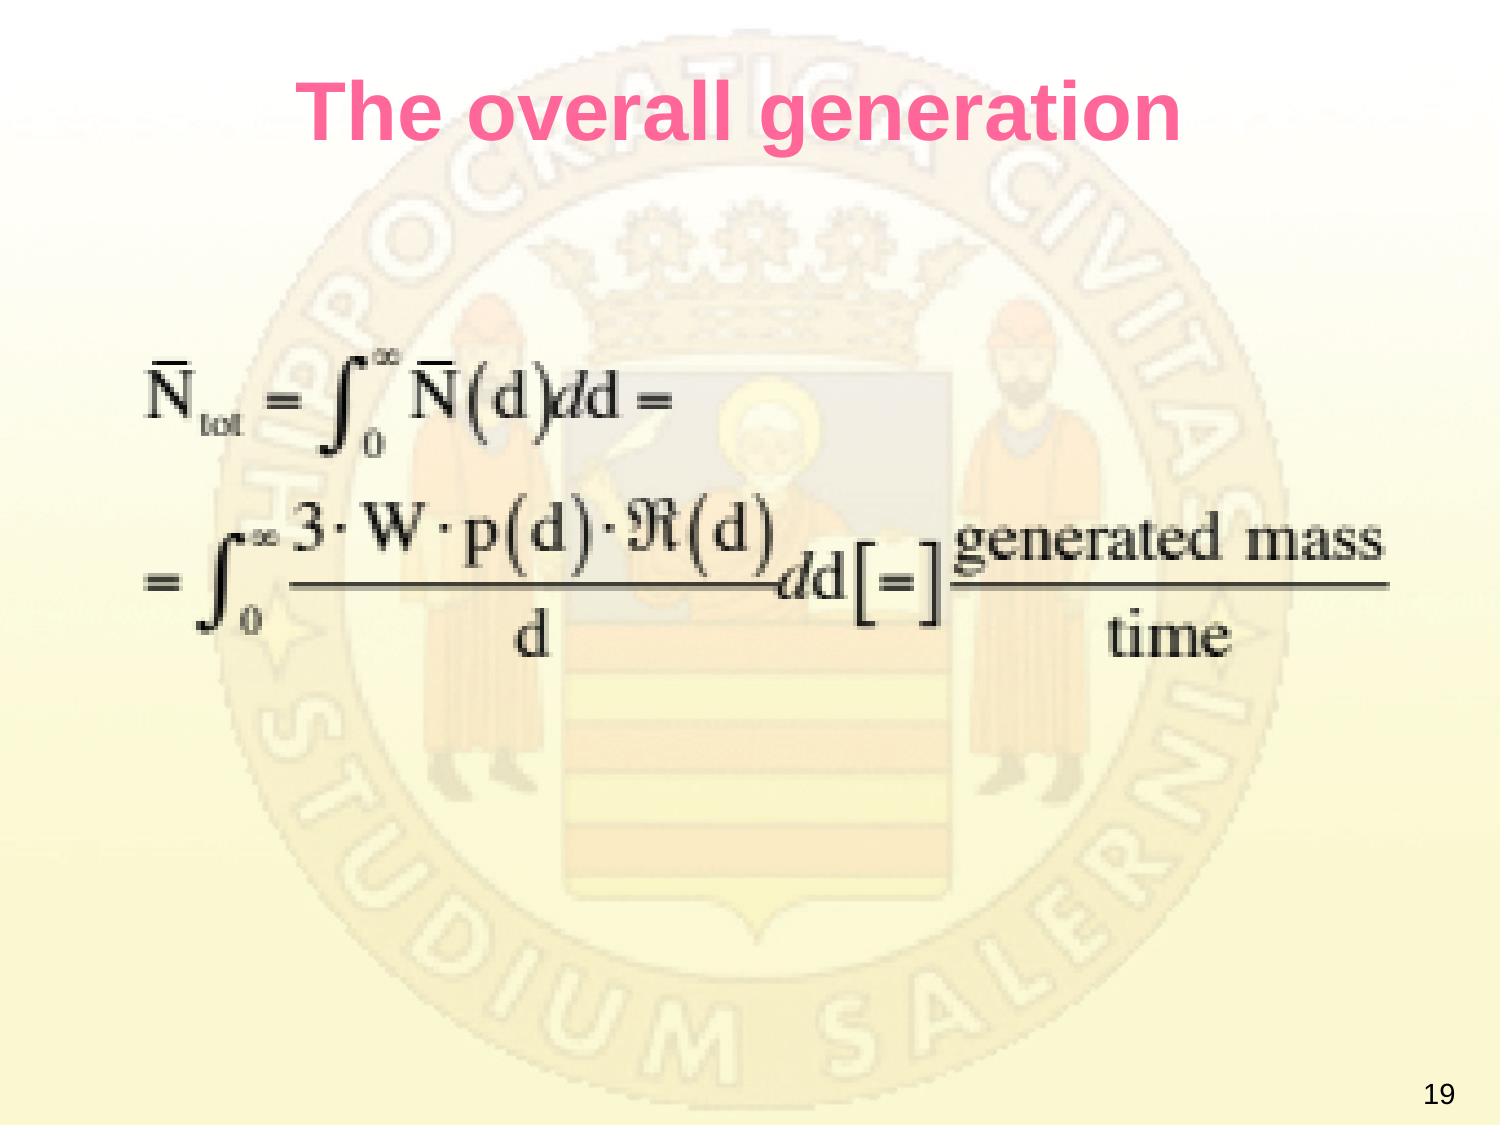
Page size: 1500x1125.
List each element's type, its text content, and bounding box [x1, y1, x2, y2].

slide_number 19 [1120, 1039, 1471, 1118]
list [135, 326, 1396, 671]
picture [0, 0, 1500, 1125]
title The overall generation [64, 49, 1415, 166]
